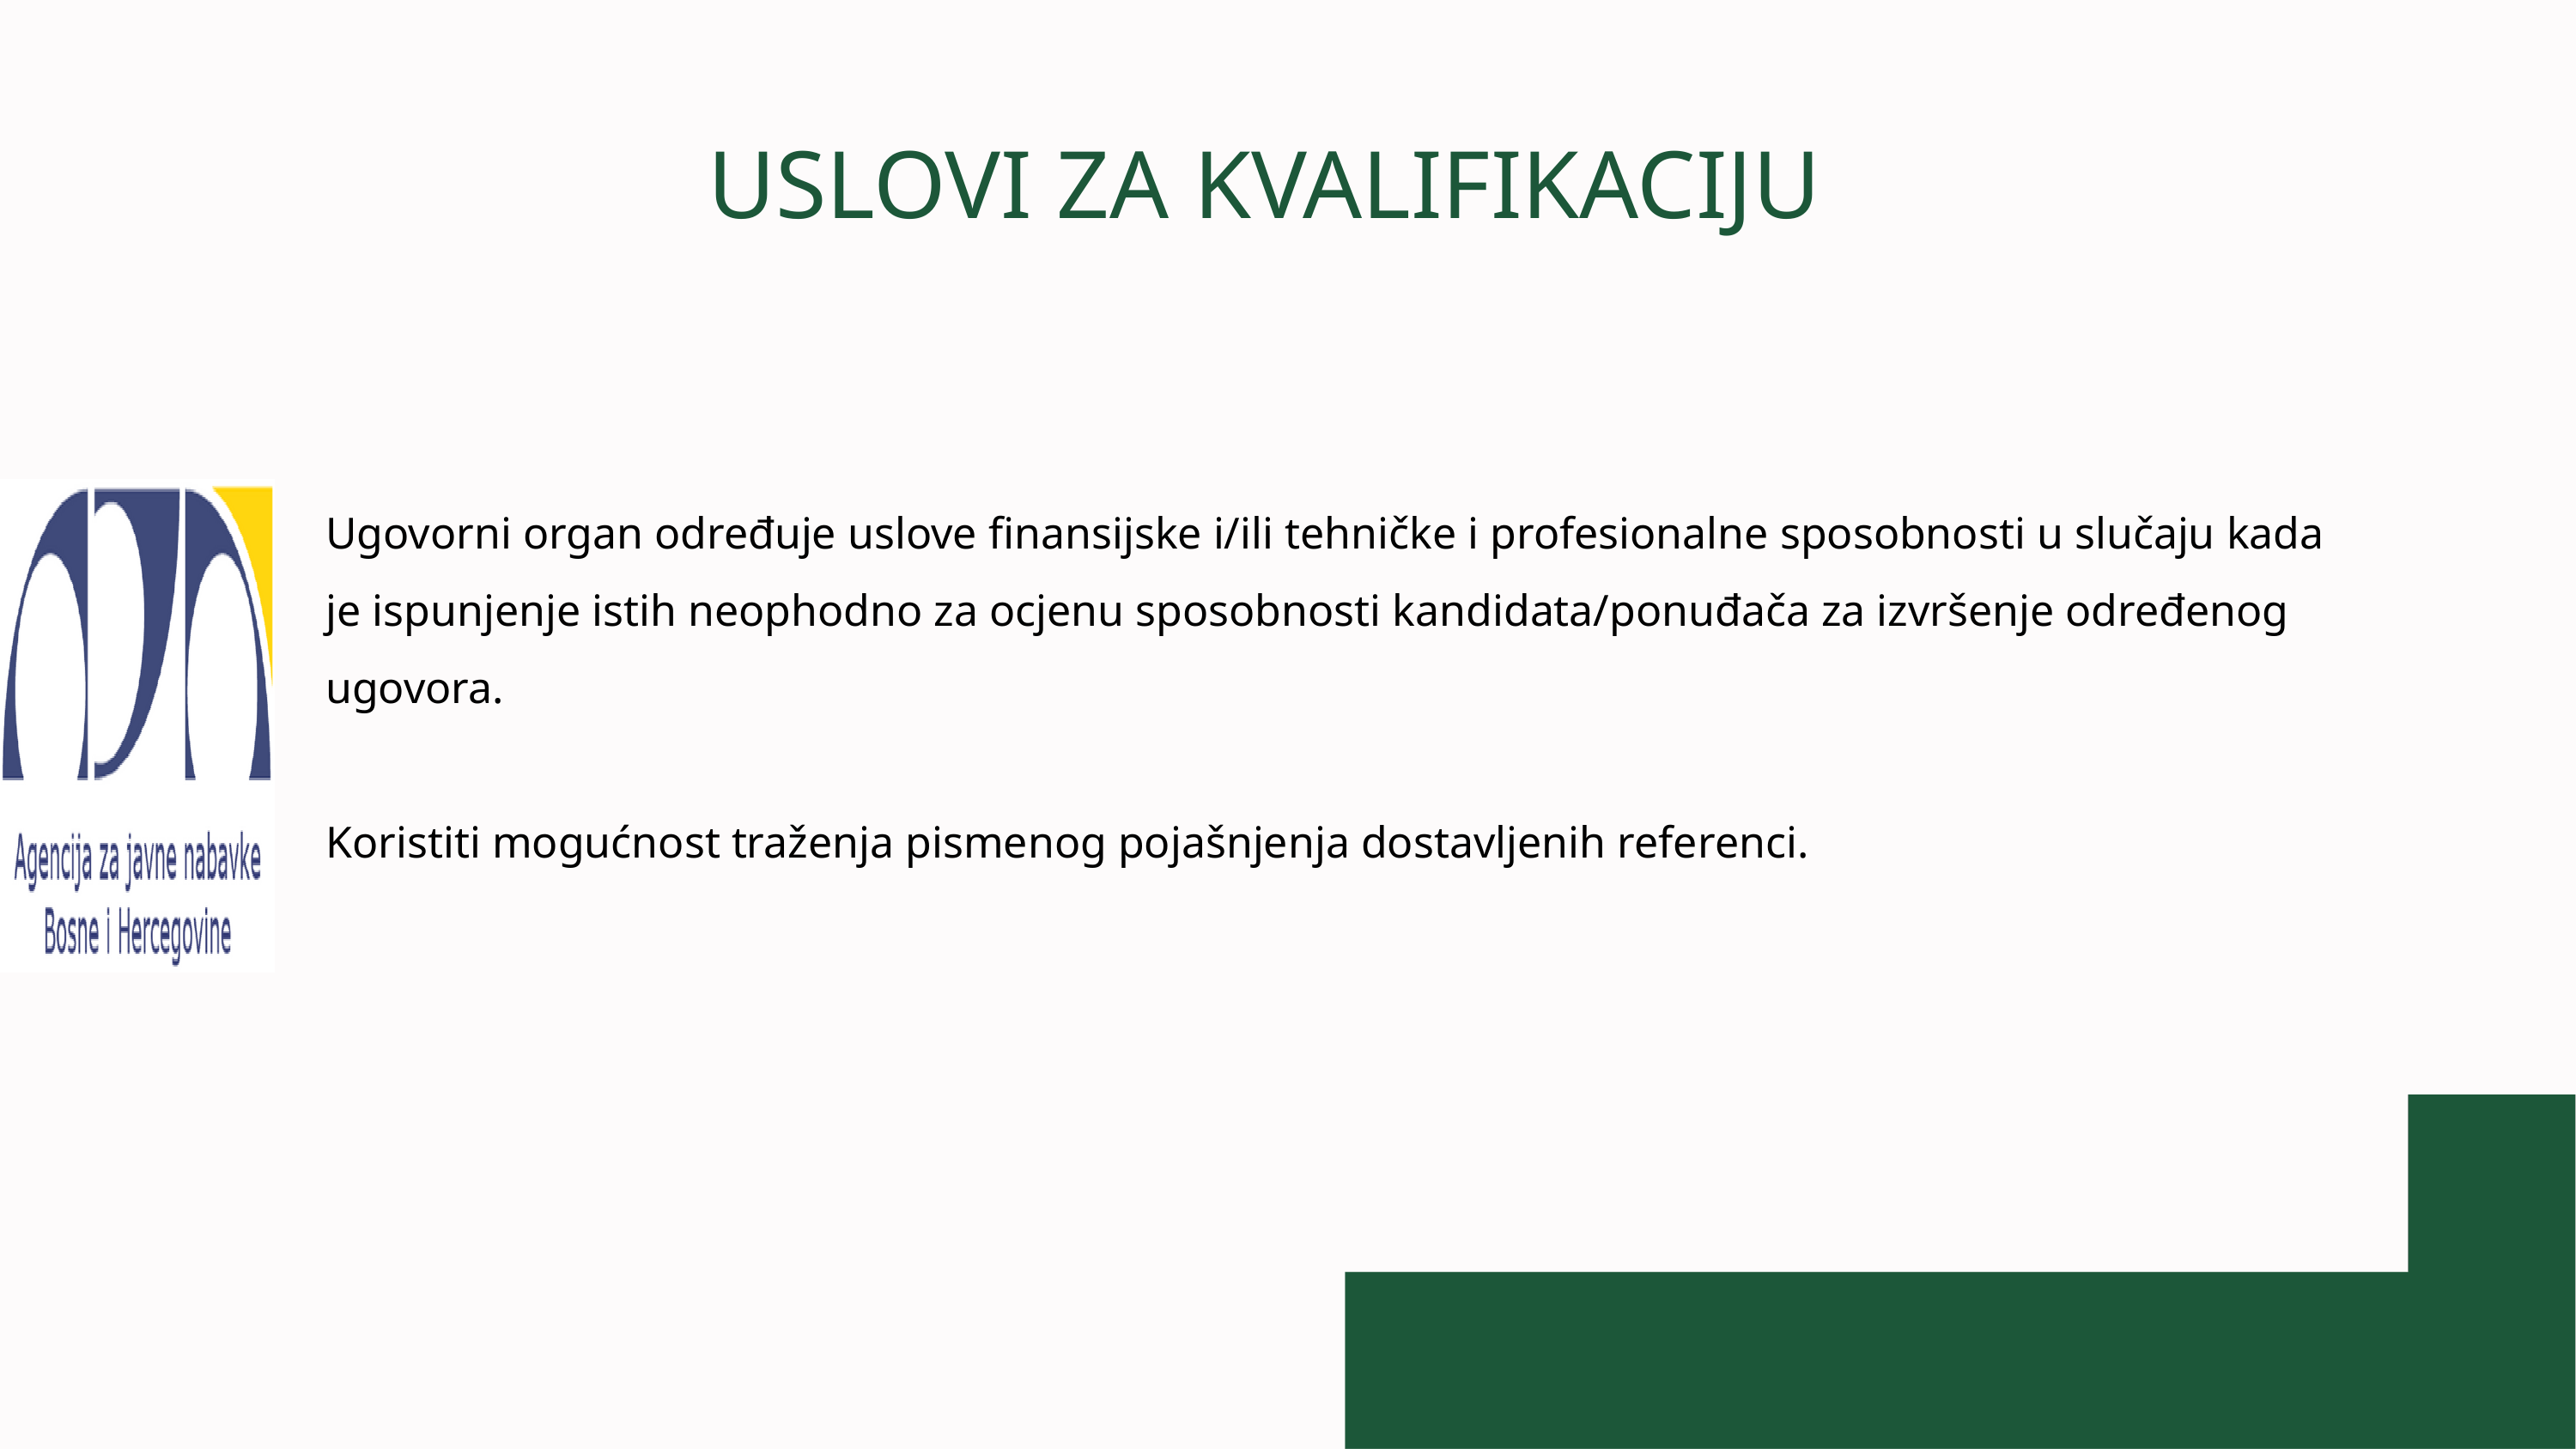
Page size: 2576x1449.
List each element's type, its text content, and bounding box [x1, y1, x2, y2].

text_box Ugovorni organ određuje uslove finansijske i/ili tehničke i profesionalne sposobnosti u slučaju kada je ispunjenje istih neophodno za ocjenu sposobnosti kandidata/ponuđača za izvršenje određenog ugovora. Koristiti mogućnost traženja pismenog pojašnjenja dostavljenih referenci. [325, 480, 2363, 944]
text_box [0, 479, 275, 973]
text_box USLOVI ZA KVALIFIKACIJU [677, 106, 1852, 237]
text_box [1344, 1094, 2576, 1449]
